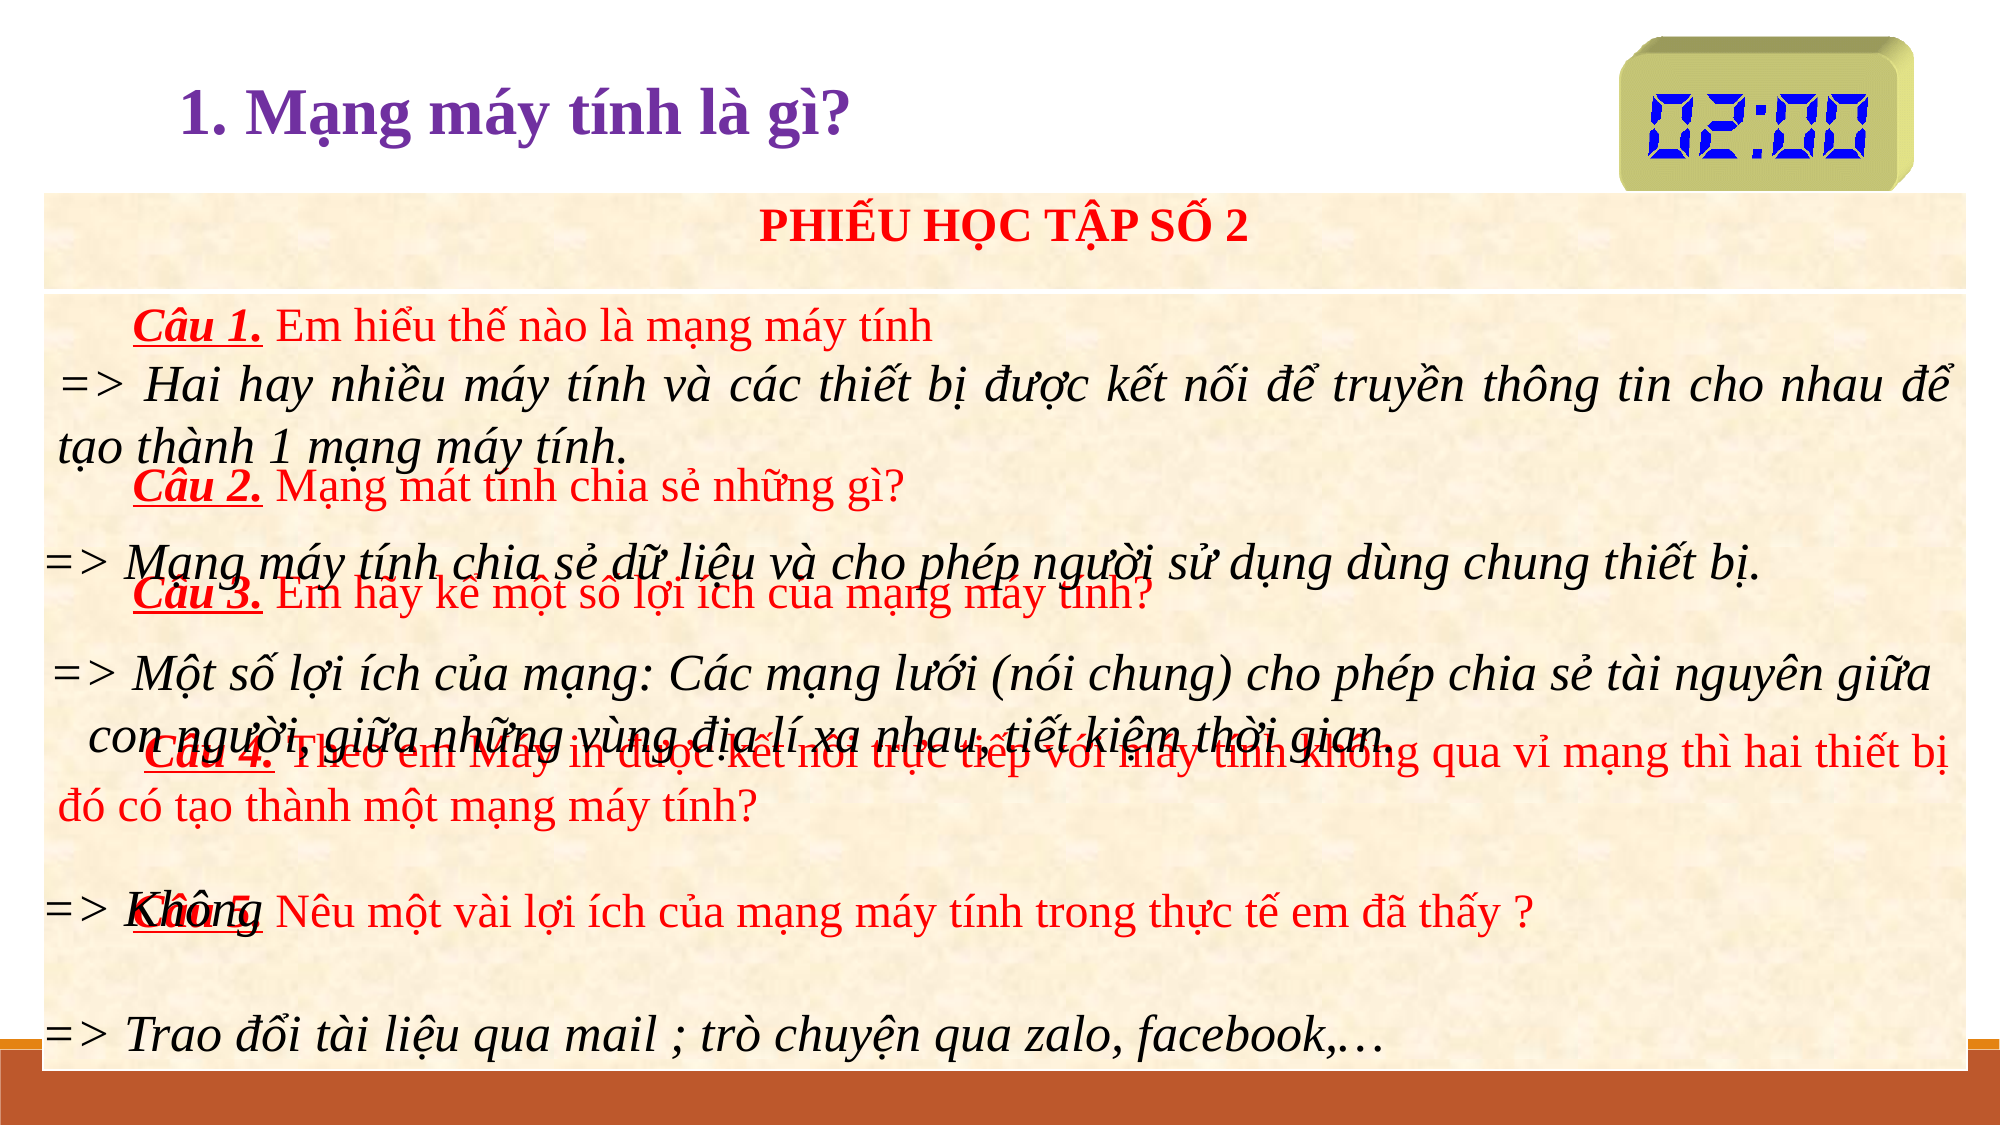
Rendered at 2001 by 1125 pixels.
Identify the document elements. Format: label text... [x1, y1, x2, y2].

text_box => Một số lợi ích của mạng: Các mạng lưới (nói chung) cho phép chia sẻ tài nguyên giữa con người, giữa những vùng địa lí xa nhau, tiết kiệm thời gian. [34, 630, 1975, 771]
text_box => Không [26, 866, 764, 944]
text_box => Hai hay nhiều máy tính và các thiết bị được kết nối để truyền thông tin cho nhau để tạo thành 1 mạng máy tính. [42, 341, 1967, 482]
table_cell Câu 1. Em hiểu thế nào là mạng máy tính Câu 2. Mạng mát tính chia sẻ những gì? Câu 3. Em hãy kể một số lợi ích của mạng máy tính? Câu 4. Theo em Máy in được kết nối trực tiếp với máy tính không qua vỉ mạng thì hai thiết bị đó có tạo thành một mạng máy tính? Câu 5. Nêu một vài lợi ích của mạng máy tính trong thực tế em đã thấy ? [44, 482, 1966, 630]
table_header PHIẾU HỌC TẬP SỐ 2 [44, 193, 1966, 289]
table_cell Câu 1. Em hiểu thế nào là mạng máy tính Câu 2. Mạng mát tính chia sẻ những gì? Câu 3. Em hãy kể một số lợi ích của mạng máy tính? Câu 4. Theo em Máy in được kết nối trực tiếp với máy tính không qua vỉ mạng thì hai thiết bị đó có tạo thành một mạng máy tính? Câu 5. Nêu một vài lợi ích của mạng máy tính trong thực tế em đã thấy ? [44, 771, 1966, 1069]
picture [1618, 35, 1915, 199]
table_cell Câu 1. Em hiểu thế nào là mạng máy tính Câu 2. Mạng mát tính chia sẻ những gì? Câu 3. Em hãy kể một số lợi ích của mạng máy tính? Câu 4. Theo em Máy in được kết nối trực tiếp với máy tính không qua vỉ mạng thì hai thiết bị đó có tạo thành một mạng máy tính? Câu 5. Nêu một vài lợi ích của mạng máy tính trong thực tế em đã thấy ? [44, 294, 1966, 341]
text_box => Mạng máy tính chia sẻ dữ liệu và cho phép người sử dụng dùng chung thiết bị. [26, 519, 1951, 598]
text_box 1. Mạng máy tính là gì? [163, 60, 933, 191]
text_box => Trao đổi tài liệu qua mail ; trò chuyện qua zalo, facebook,… [26, 991, 1951, 1069]
